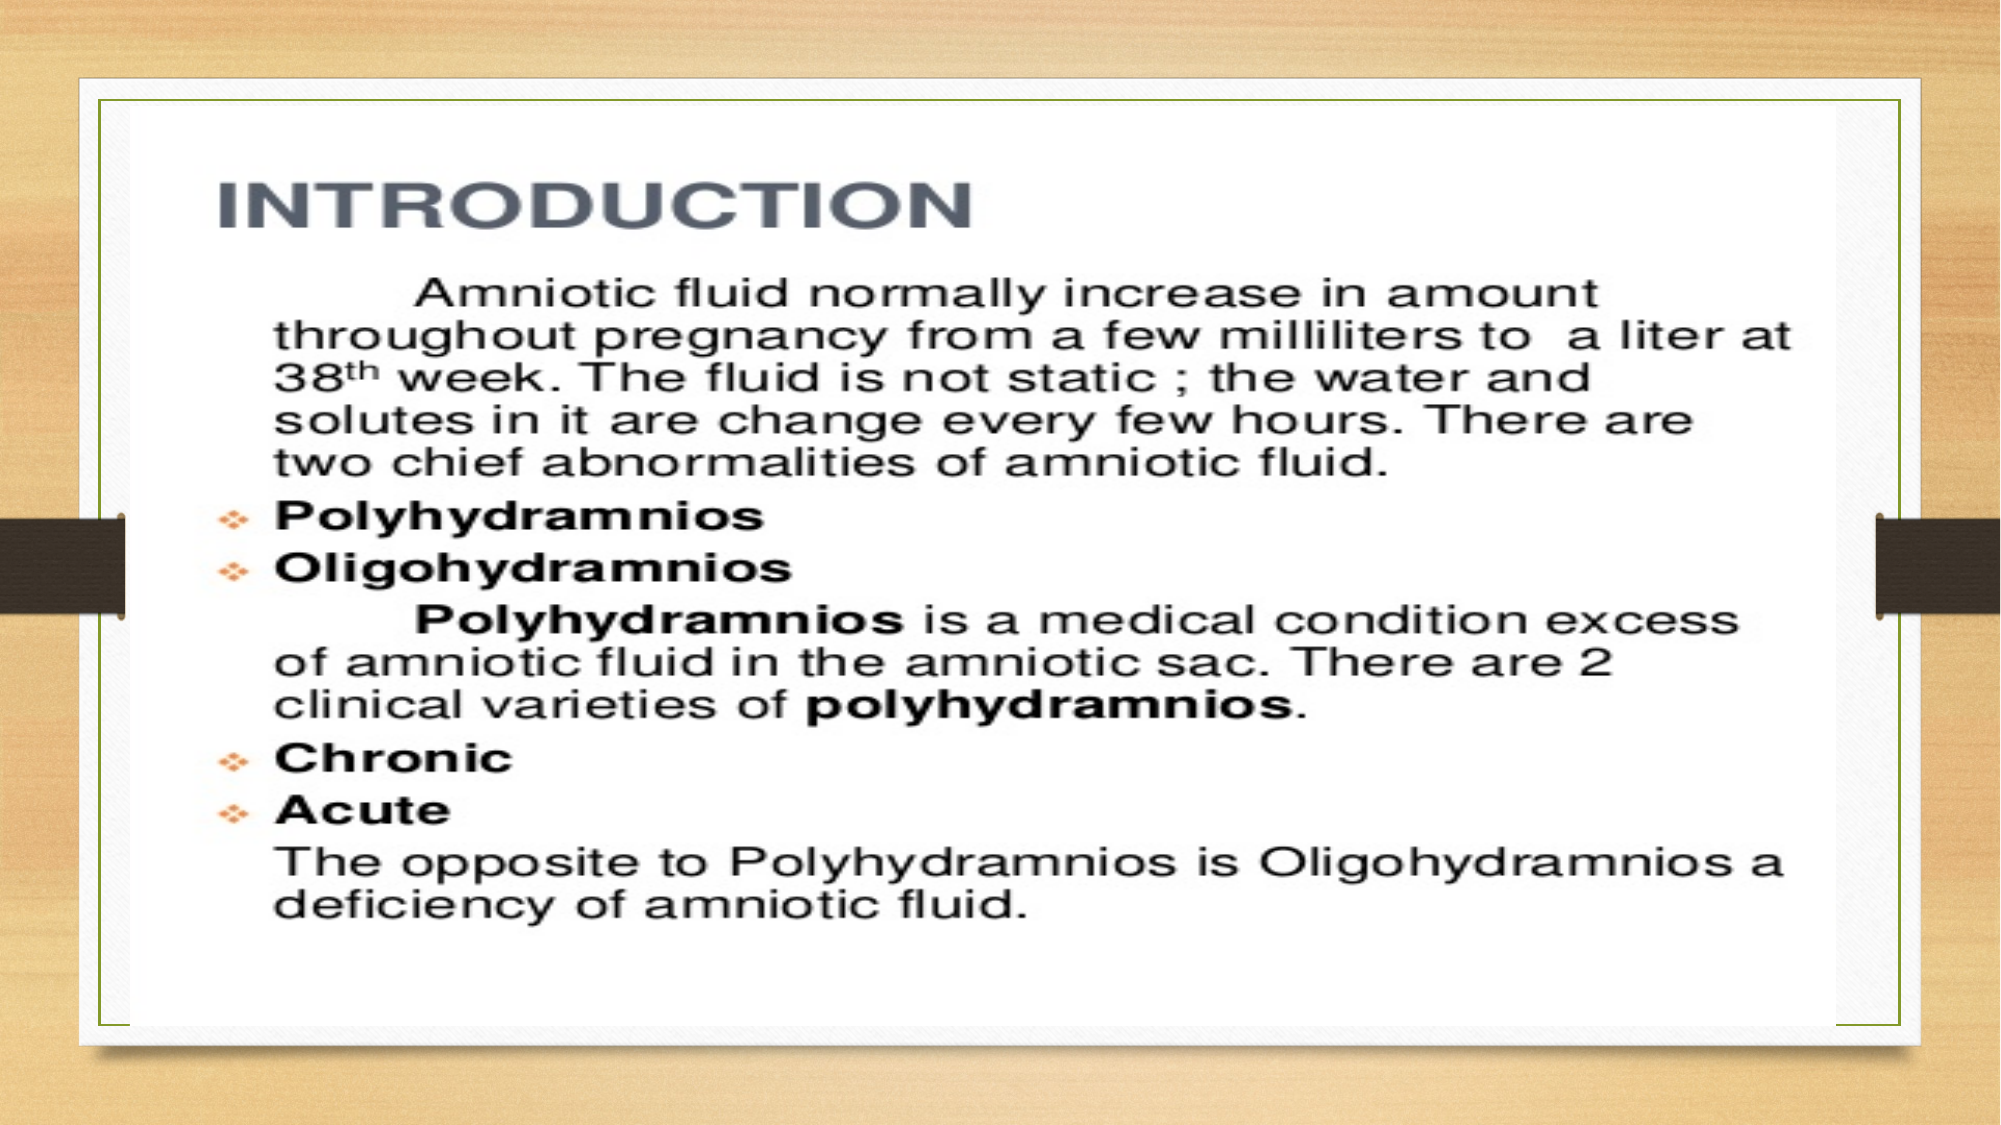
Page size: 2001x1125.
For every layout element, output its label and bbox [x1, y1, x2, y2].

list [129, 105, 1837, 1027]
picture [0, 0, 2001, 1125]
